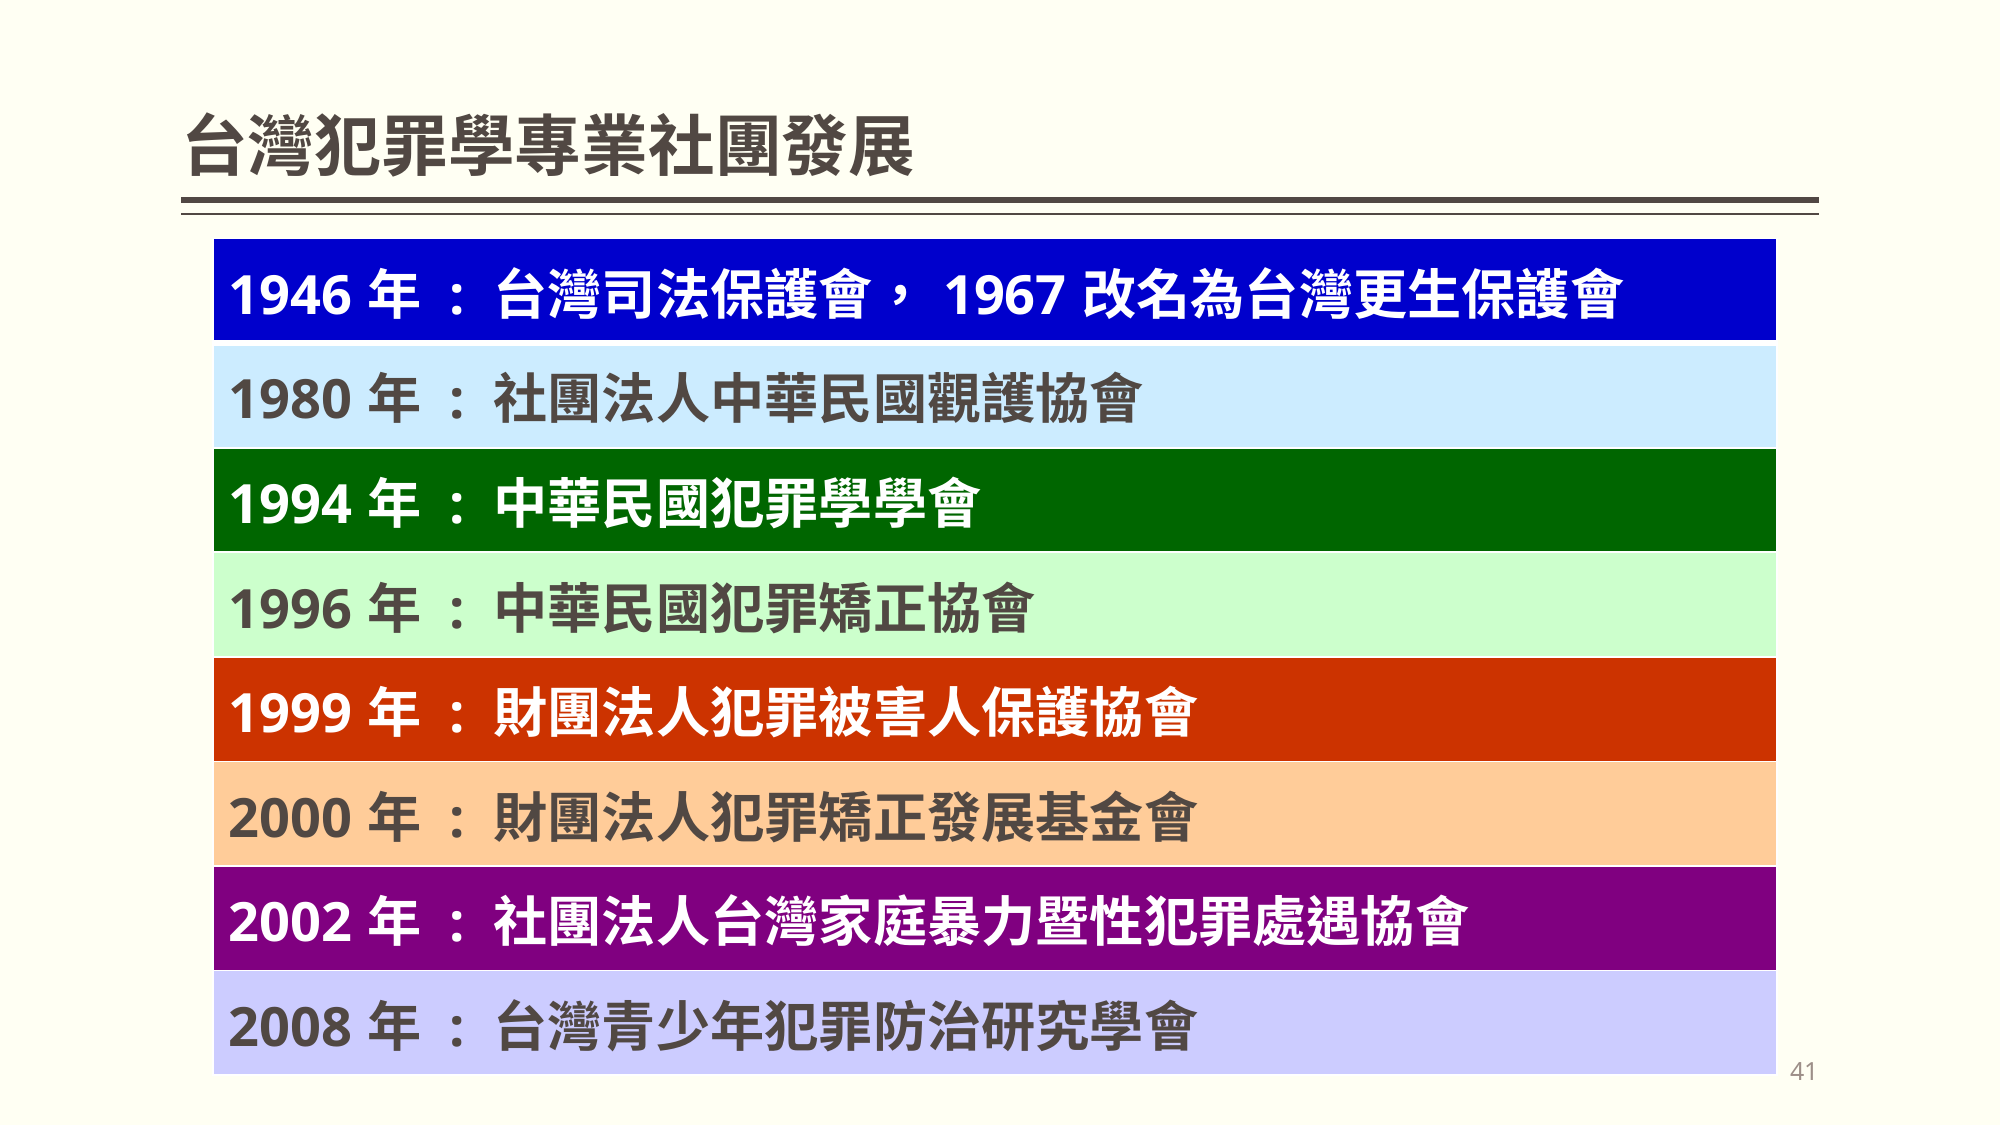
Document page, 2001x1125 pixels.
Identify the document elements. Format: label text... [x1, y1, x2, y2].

table_cell 2002年 : 社團法人台灣家庭暴力暨性犯罪處遇協會 [214, 867, 1776, 970]
table_cell 1980年 : 社團法人中華民國觀護協會 [214, 346, 1776, 447]
table_cell 1994年 : 中華民國犯罪學學會 [214, 449, 1776, 551]
slide_number 41 [1518, 1042, 1819, 1103]
title 台灣犯罪學專業社團發展 [181, 12, 1819, 193]
table_header 1946年 : 台灣司法保護會，1967改名為台灣更生保護會 [214, 239, 1776, 340]
table_cell 2008年 : 台灣青少年犯罪防治研究學會 [214, 971, 1776, 1074]
table_cell 1996年 : 中華民國犯罪矯正協會 [214, 553, 1776, 656]
table_cell 1999年 : 財團法人犯罪被害人保護協會 [214, 658, 1776, 761]
table_cell 2000年 : 財團法人犯罪矯正發展基金會 [214, 762, 1776, 865]
